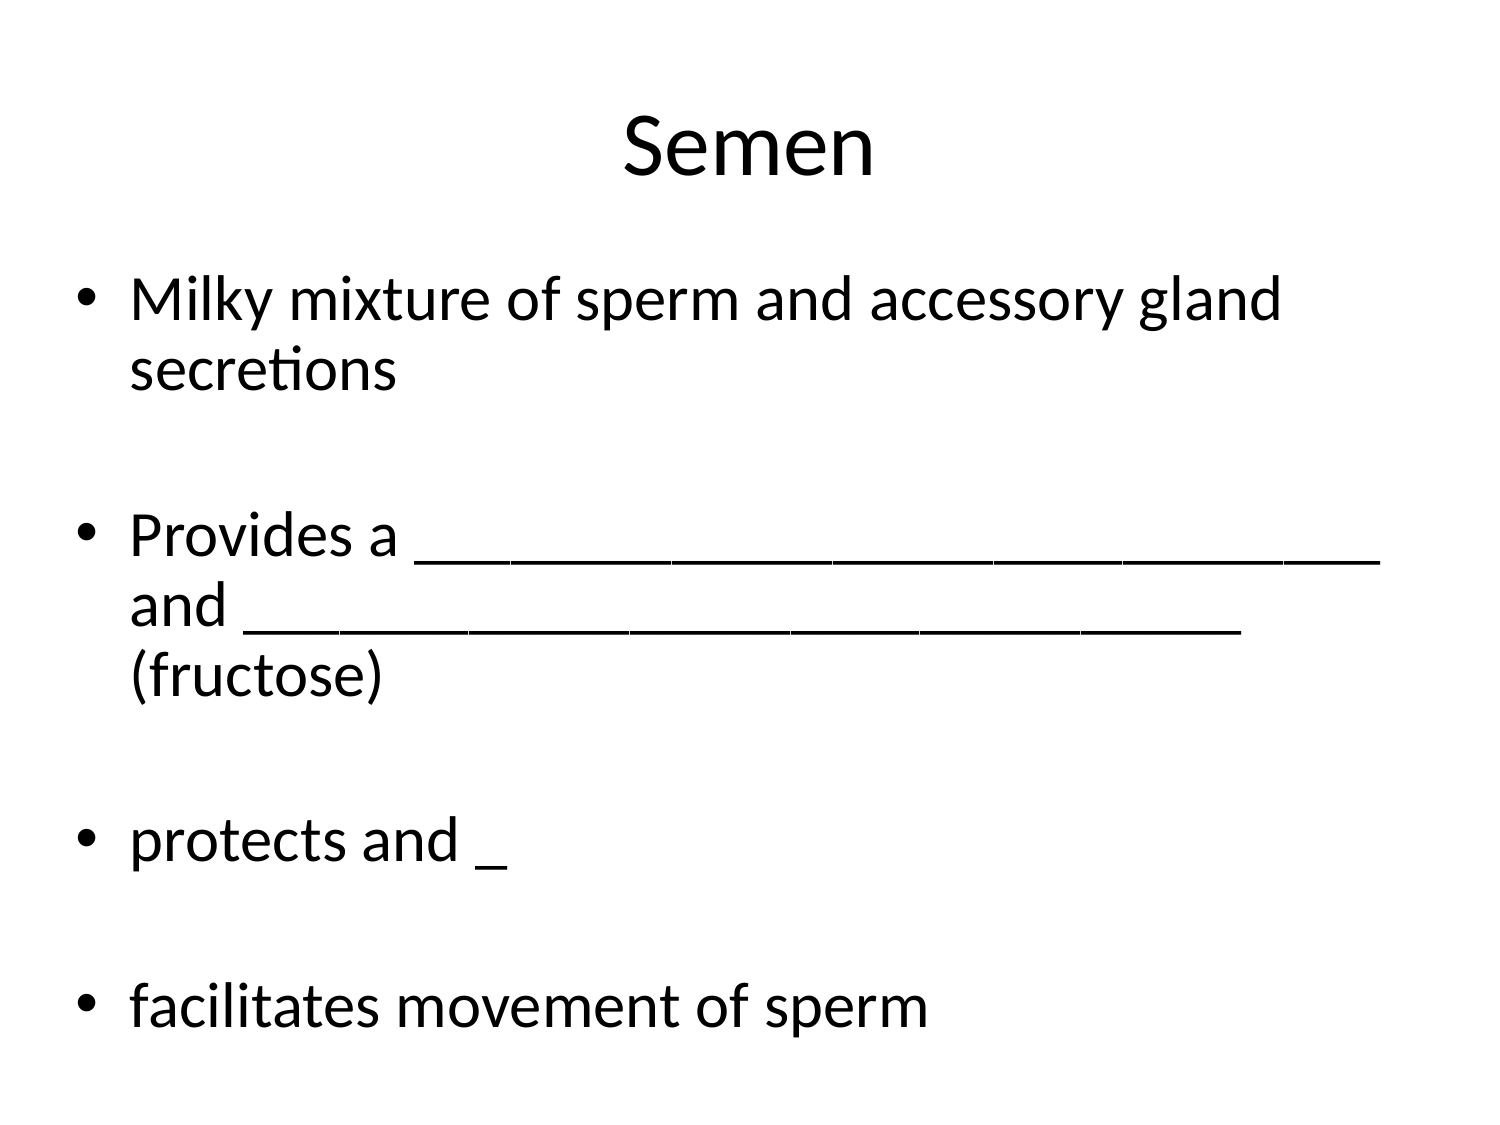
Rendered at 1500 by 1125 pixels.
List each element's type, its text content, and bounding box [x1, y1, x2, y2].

list Milky mixture of sperm and accessory gland secretions Provides a ______________________________ and _______________________________ (fructose) protects and _ facilitates movement of sperm [60, 257, 1441, 1057]
title Semen [75, 45, 1425, 233]
